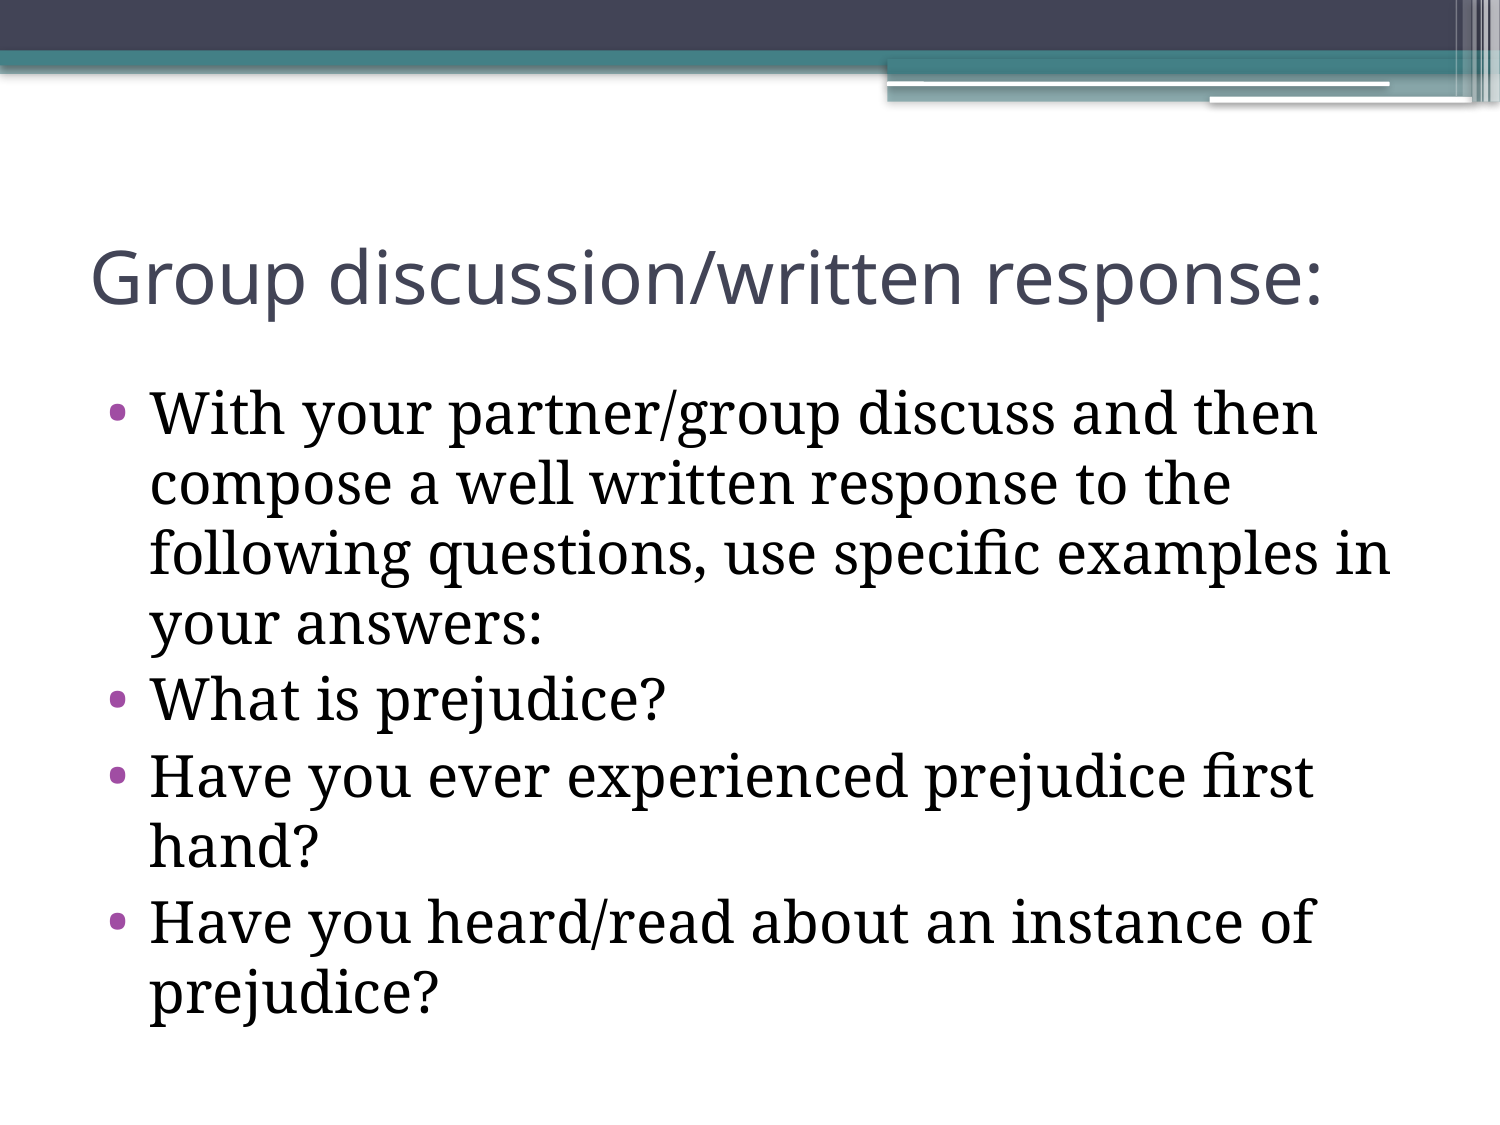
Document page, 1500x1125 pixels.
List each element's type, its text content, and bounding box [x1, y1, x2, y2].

list With your partner/group discuss and then compose a well written response to the following questions, use specific examples in your answers: What is prejudice? Have you ever experienced prejudice first hand? Have you heard/read about an instance of prejudice? [75, 368, 1425, 1079]
title Group discussion/written response: [75, 187, 1425, 363]
